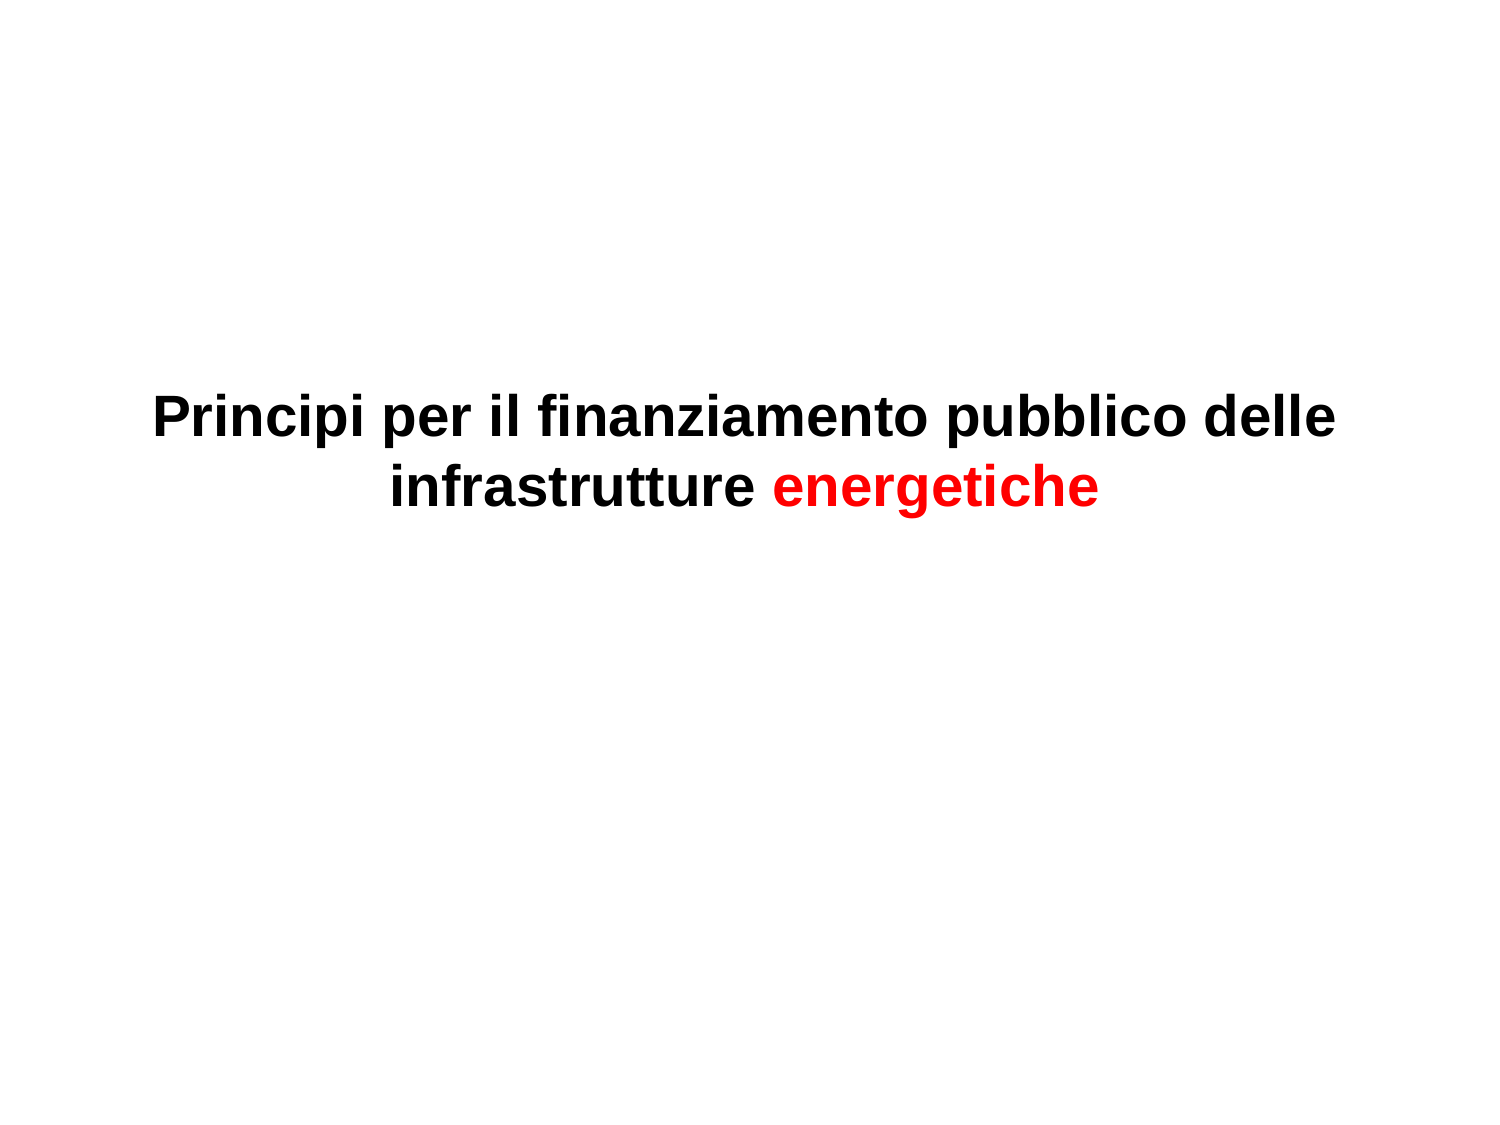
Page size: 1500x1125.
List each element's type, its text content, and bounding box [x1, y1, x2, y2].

title Principi per il finanziamento pubblico delle infrastrutture energetiche [70, 351, 1421, 542]
